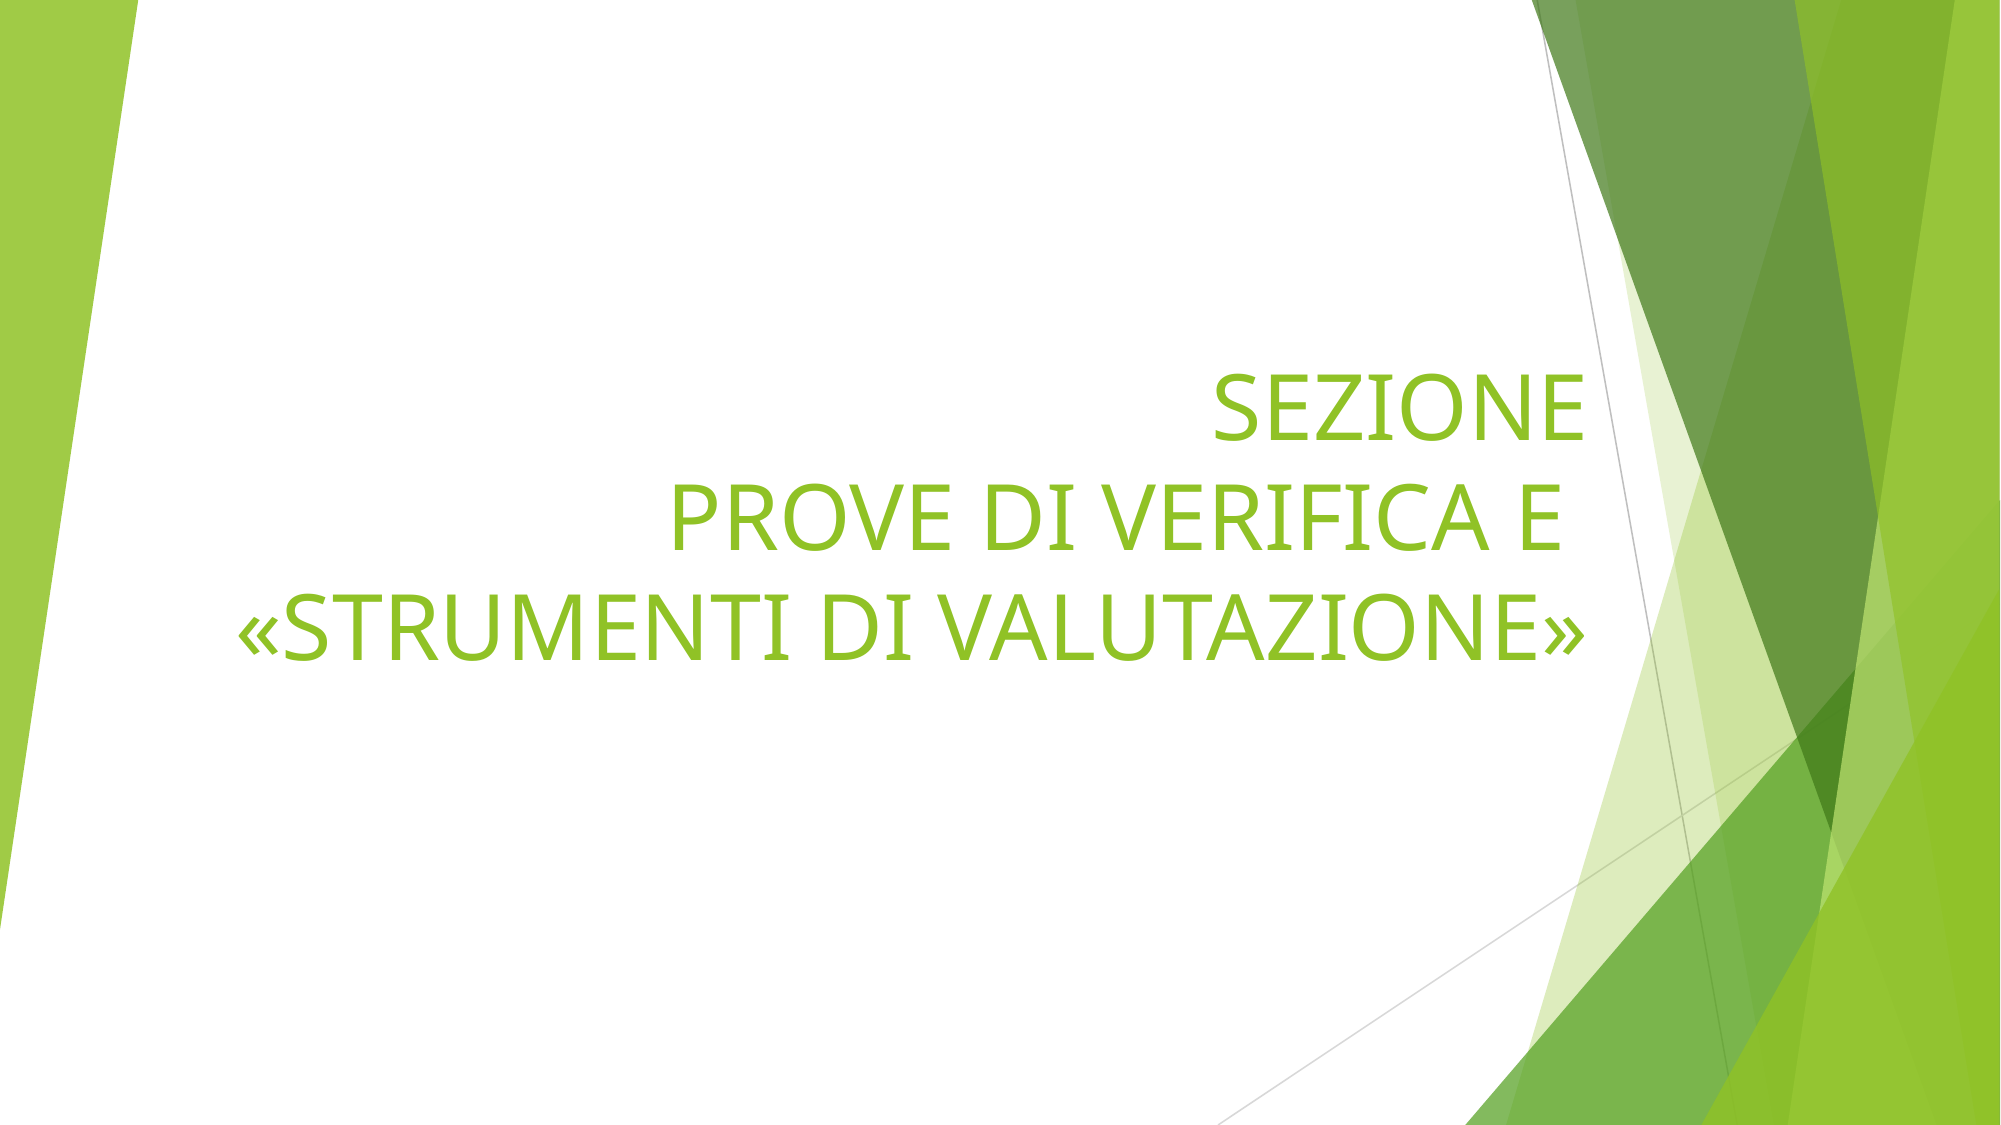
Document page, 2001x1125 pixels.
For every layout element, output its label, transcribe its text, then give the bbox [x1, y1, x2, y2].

title SEZIONE PROVE DI VERIFICA E «STRUMENTI DI VALUTAZIONE» [74, 688, 1605, 1016]
